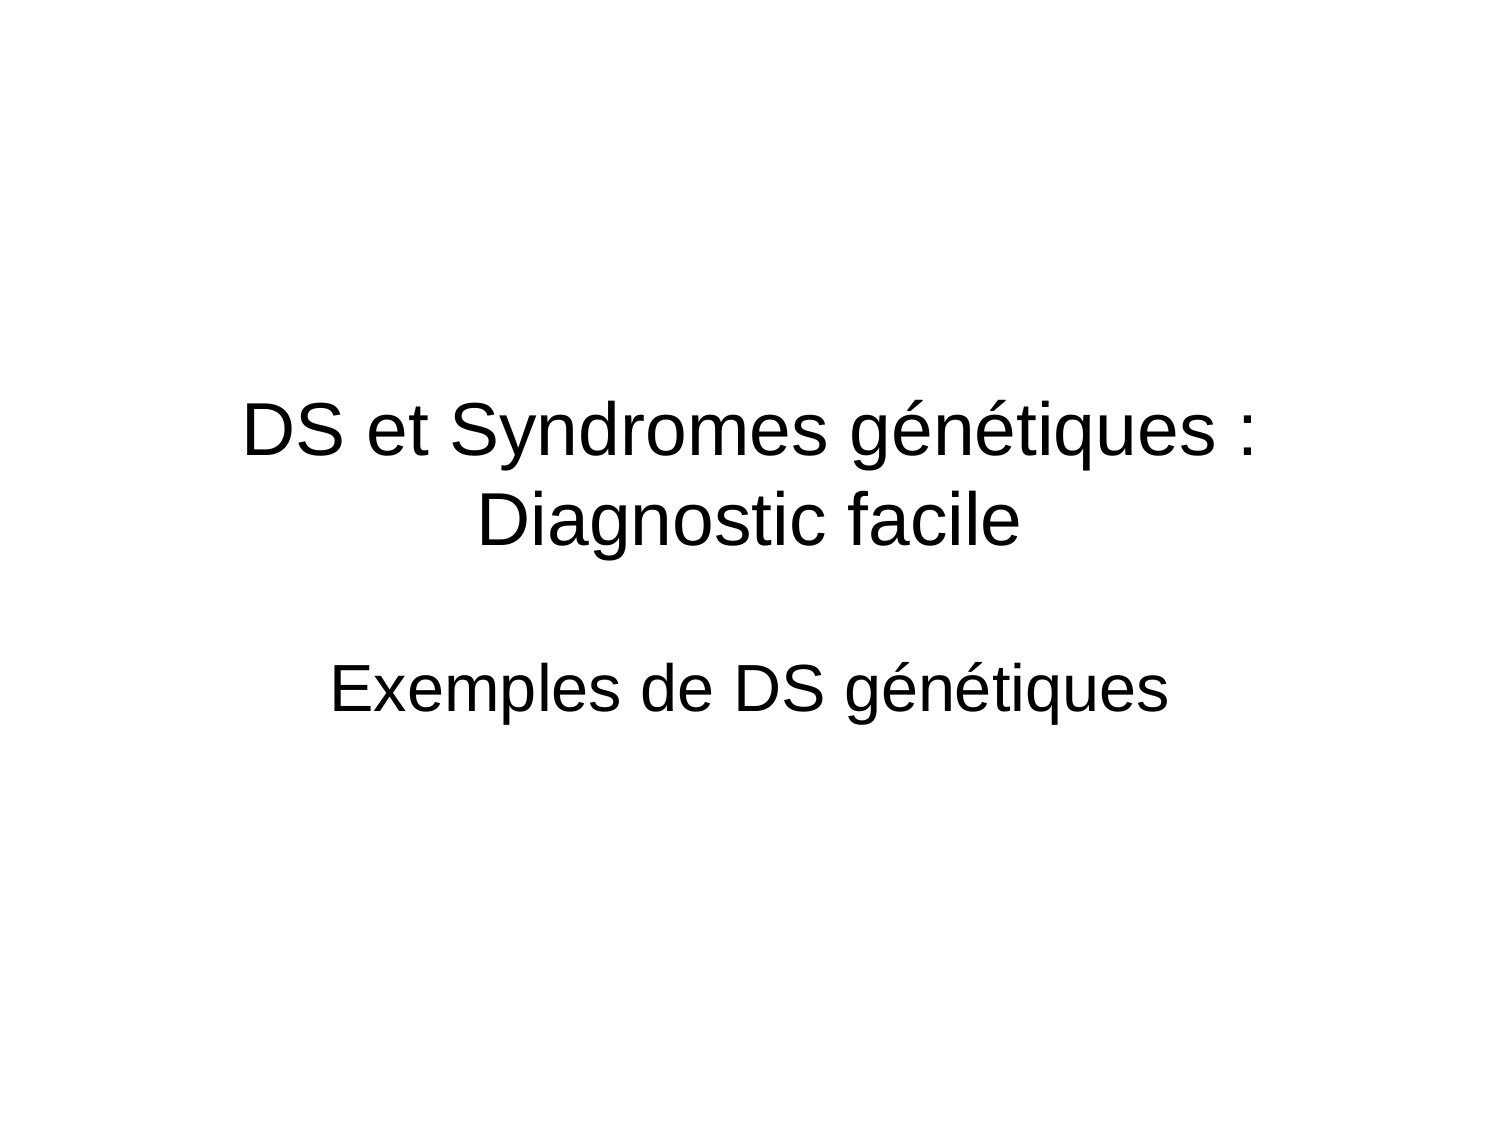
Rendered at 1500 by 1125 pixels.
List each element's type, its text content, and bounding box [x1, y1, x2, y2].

subtitle Exemples de DS génétiques [225, 637, 1275, 925]
title DS et Syndromes génétiques : Diagnostic facile [112, 349, 1388, 591]
